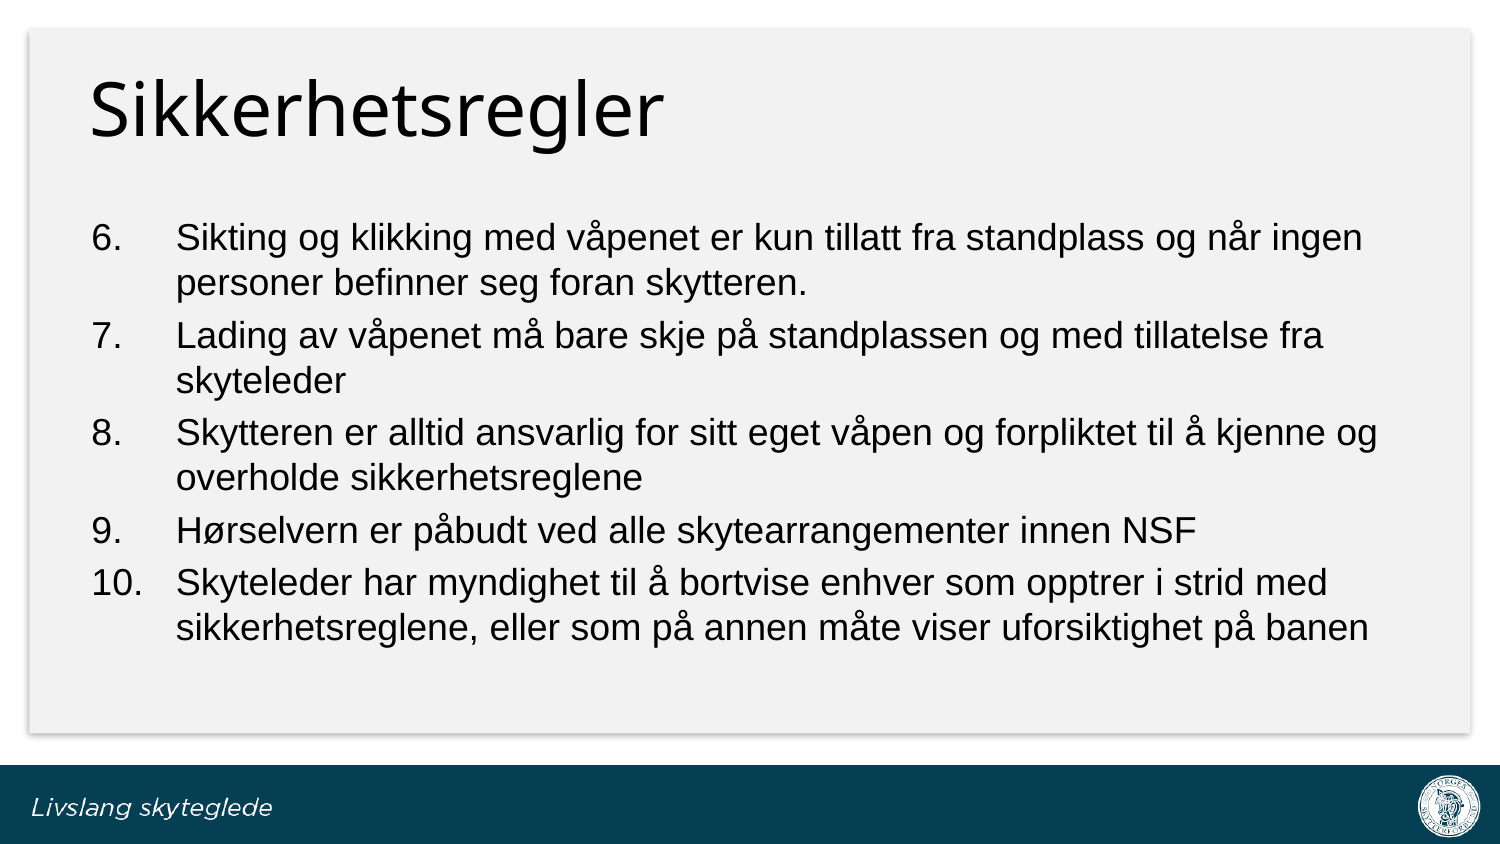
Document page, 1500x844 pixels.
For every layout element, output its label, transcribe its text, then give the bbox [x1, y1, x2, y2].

subtitle Sikting og klikking med våpenet er kun tillatt fra standplass og når ingen personer befinner seg foran skytteren. Lading av våpenet må bare skje på standplassen og med tillatelse fra skyteleder Skytteren er alltid ansvarlig for sitt eget våpen og forpliktet til å kjenne og overholde sikkerhetsreglene Hørselvern er påbudt ved alle skytearrangementer innen NSF Skyteleder har myndighet til å bortvise enhver som opptrer i strid med sikkerhetsreglene, eller som på annen måte viser uforsiktighet på banen [76, 206, 1425, 689]
picture [169, 809, 174, 818]
picture [1419, 776, 1480, 836]
title Sikkerhetsregler [75, 54, 1425, 196]
